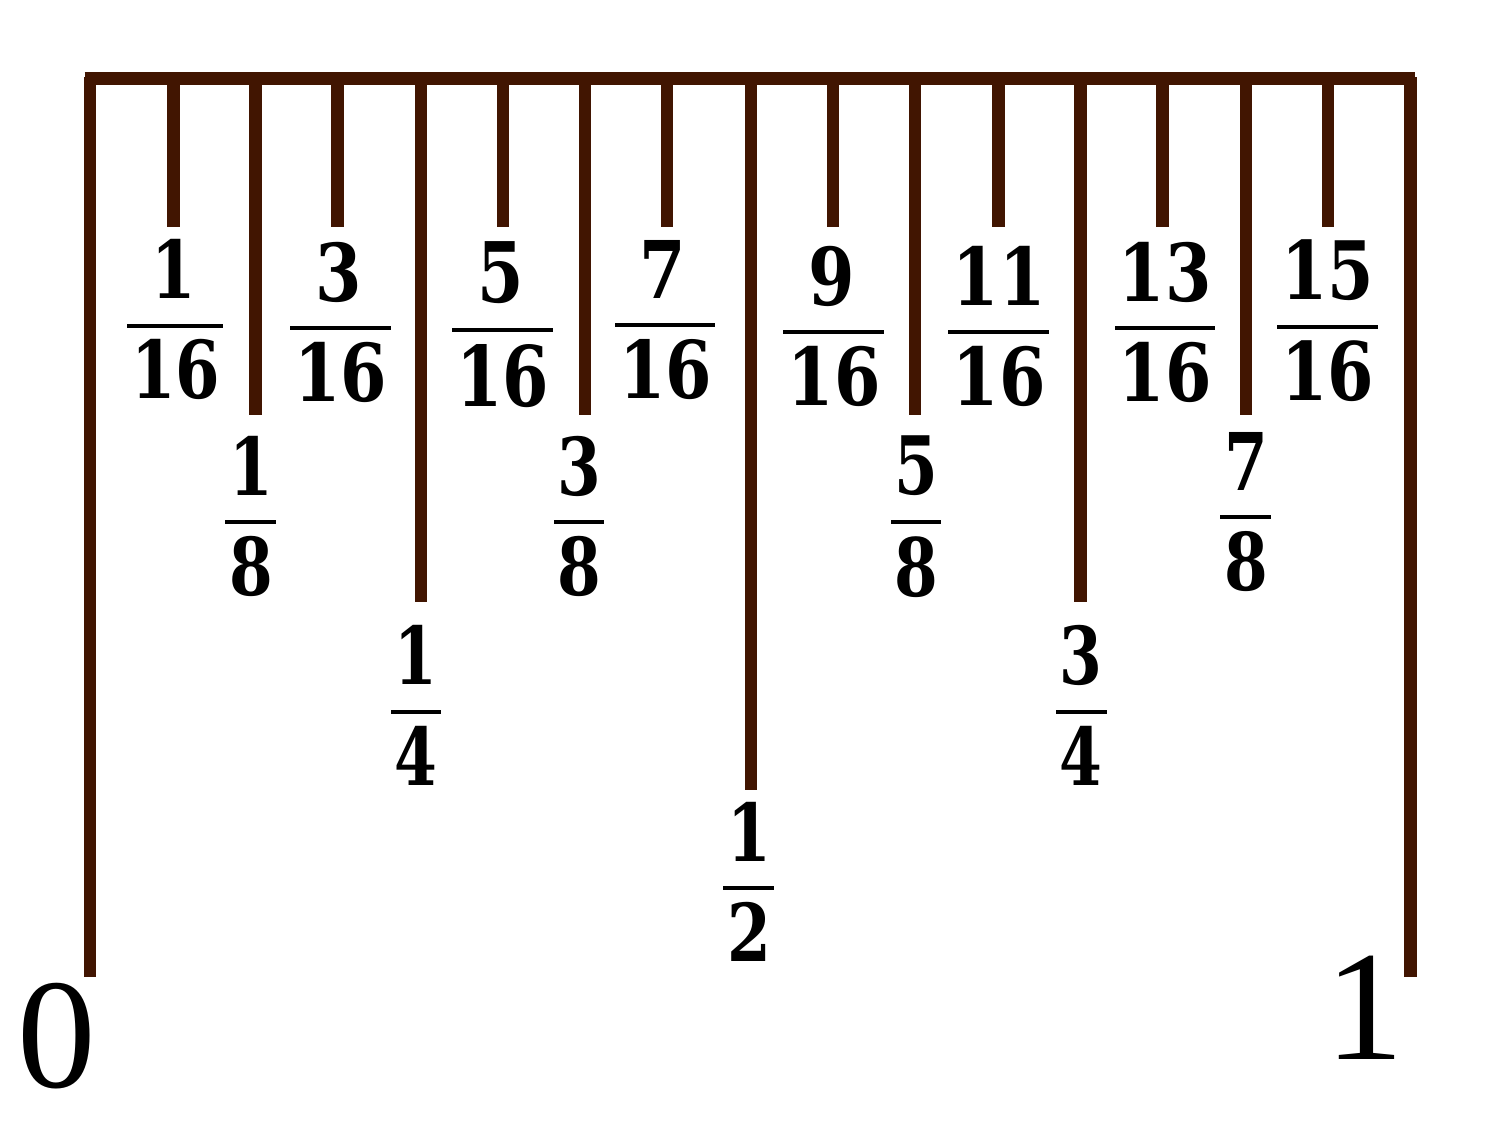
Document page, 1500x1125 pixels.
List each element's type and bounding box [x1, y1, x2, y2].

picture [1318, 915, 1411, 1086]
picture [0, 943, 128, 1125]
text_box [84, 76, 1416, 977]
